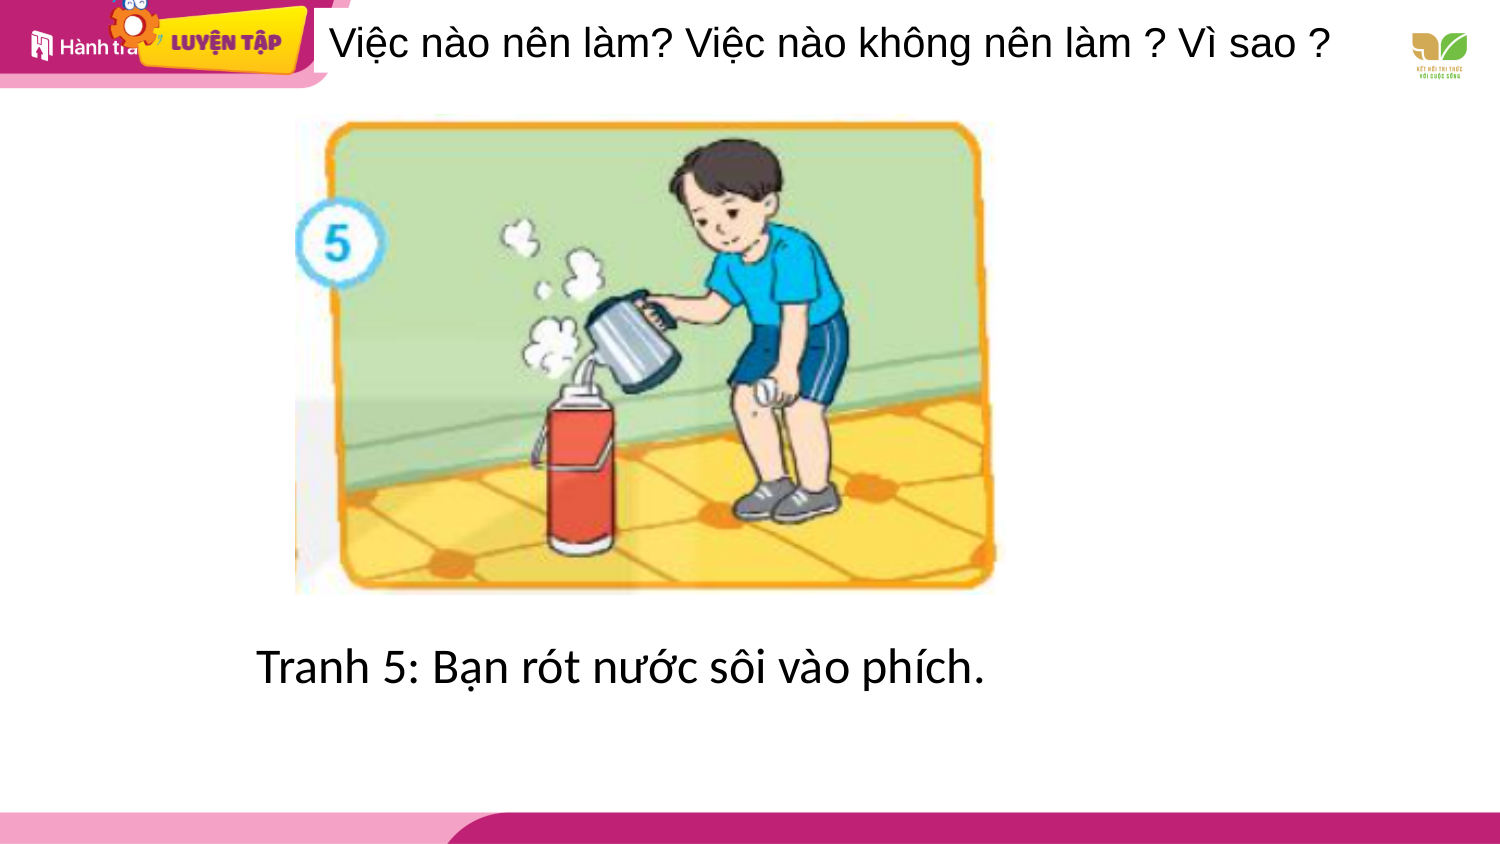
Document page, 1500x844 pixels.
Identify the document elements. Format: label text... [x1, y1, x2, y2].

text_box Tranh 5: Bạn rót nước sôi vào phích. [242, 626, 1140, 701]
picture [0, 0, 1500, 844]
text_box Việc nào nên làm? Việc nào không nên làm ? Vì sao ? [314, 7, 1412, 73]
